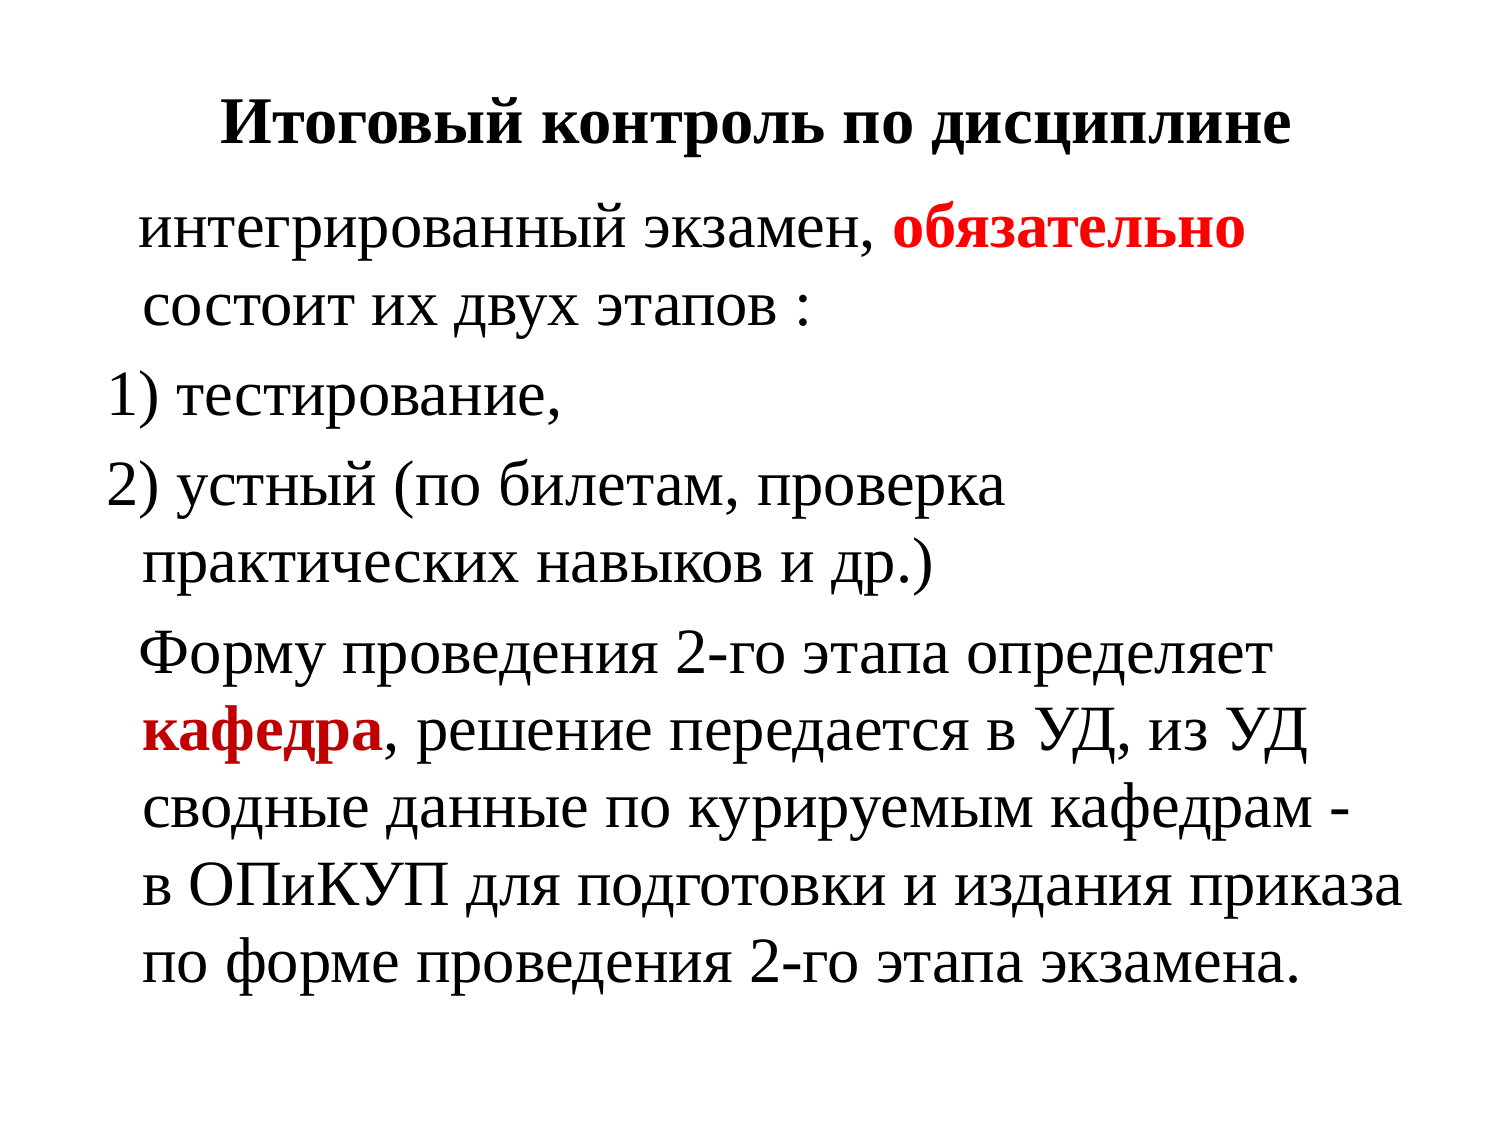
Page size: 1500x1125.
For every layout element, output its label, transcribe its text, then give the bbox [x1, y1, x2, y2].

title Итоговый контроль по дисциплине [82, 35, 1432, 200]
list интегрированный экзамен, обязательно состоит их двух этапов : 1) тестирование, 2) устный (по билетам, проверка практических навыков и др.) Форму проведения 2-го этапа определяет кафедра, решение передается в УД, из УД сводные данные по курируемым кафедрам - в ОПиКУП для подготовки и издания приказа по форме проведения 2-го этапа экзамена. [75, 175, 1425, 1079]
